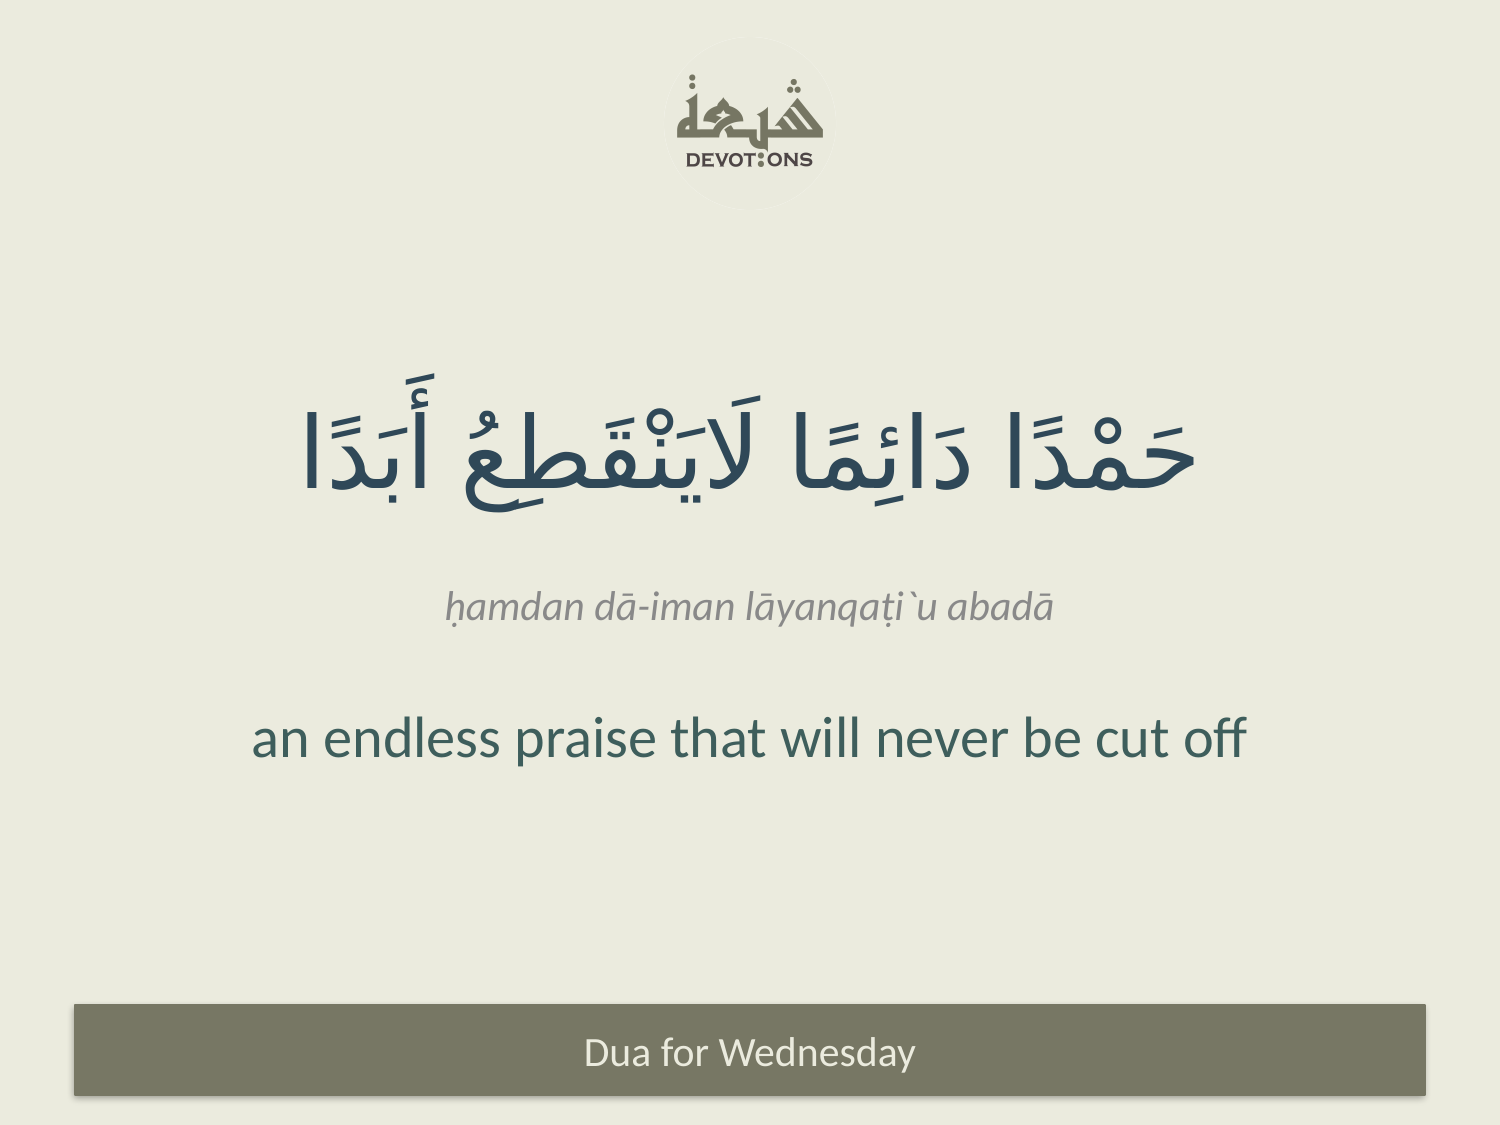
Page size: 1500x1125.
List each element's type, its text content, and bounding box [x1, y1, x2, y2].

text_box [74, 1004, 1426, 1096]
text_box Dua for Wednesday [568, 1017, 932, 1083]
text_box حَمْدًا دَائِمًا لَايَنْقَطِعُ أَبَدًا ḥamdan dā-iman lāyanqaṭi`u abadā an endless praise that will never be cut off [74, 381, 1425, 776]
picture [656, 29, 844, 218]
